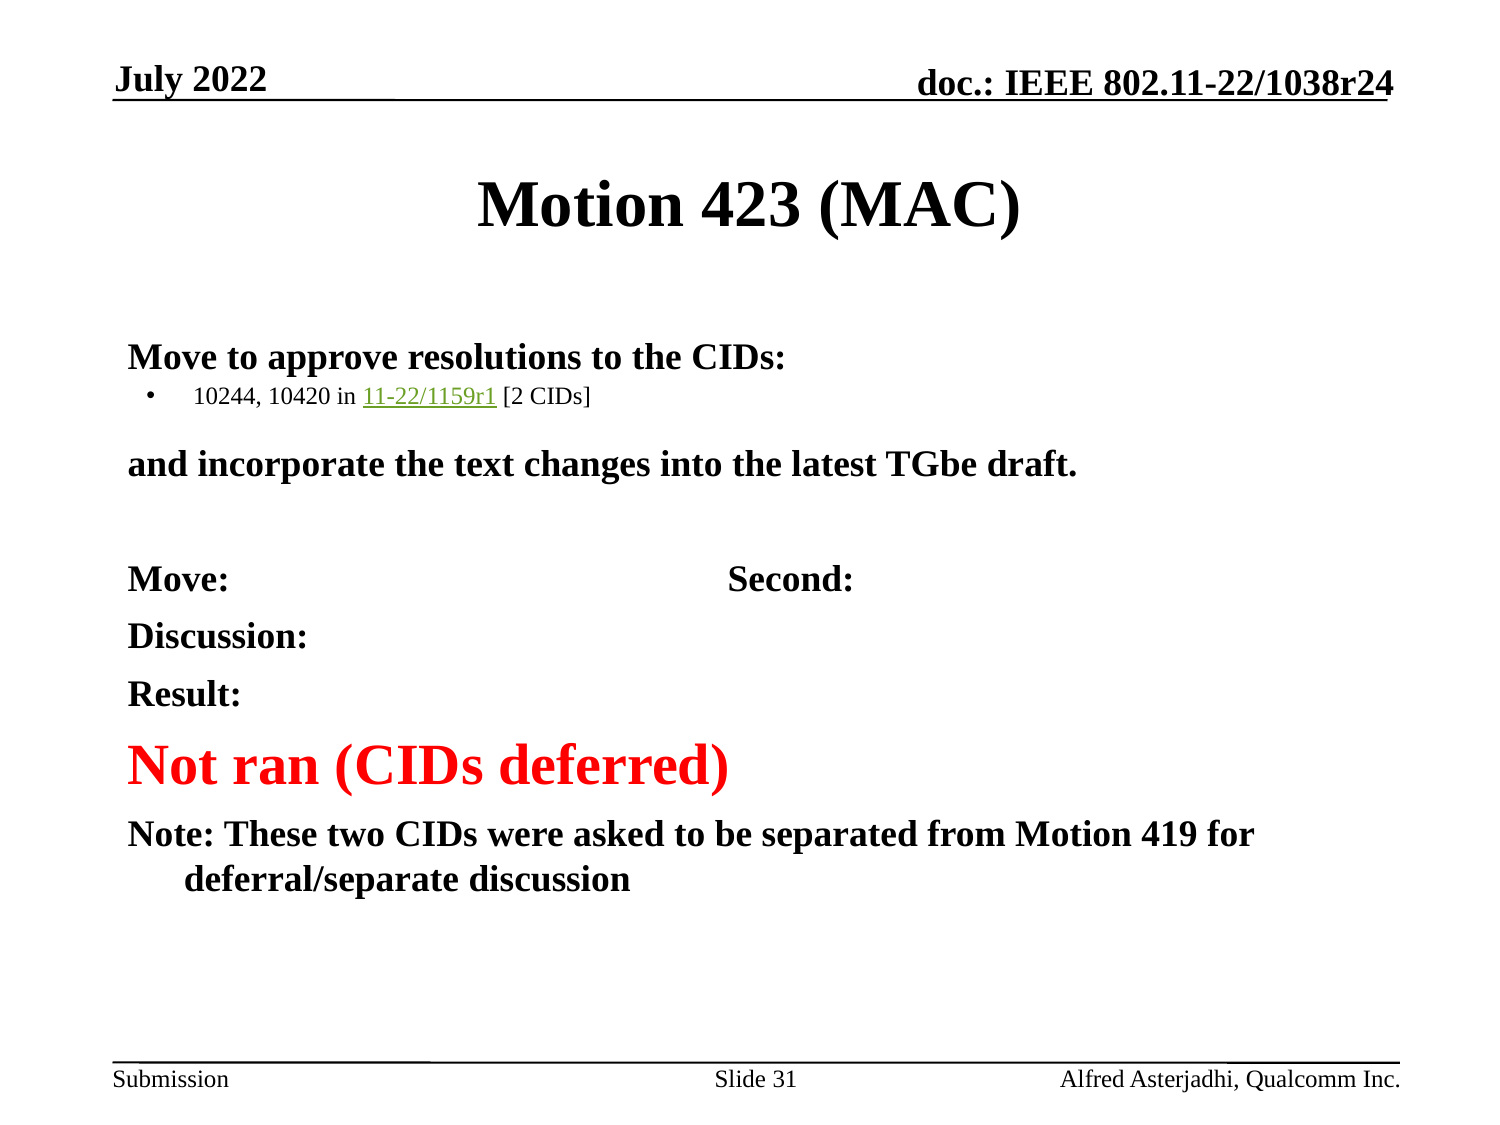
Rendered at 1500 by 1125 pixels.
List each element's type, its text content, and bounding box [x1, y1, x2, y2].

footer Alfred Asterjadhi, Qualcomm Inc. [878, 1061, 1402, 1093]
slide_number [114, 54, 423, 100]
slide_number Slide 31 [712, 1061, 800, 1123]
title Motion 423 (MAC) [112, 112, 1388, 288]
list Move to approve resolutions to the CIDs: 10244, 10420 in 11-22/1159r1 [2 CIDs] and incorporate the text changes into the latest TGbe draft. Move: Second: Discussion: Result: Not ran (CIDs deferred) Note: These two CIDs were asked to be separated from Motion 419 for deferral/separate discussion [112, 324, 1388, 1000]
